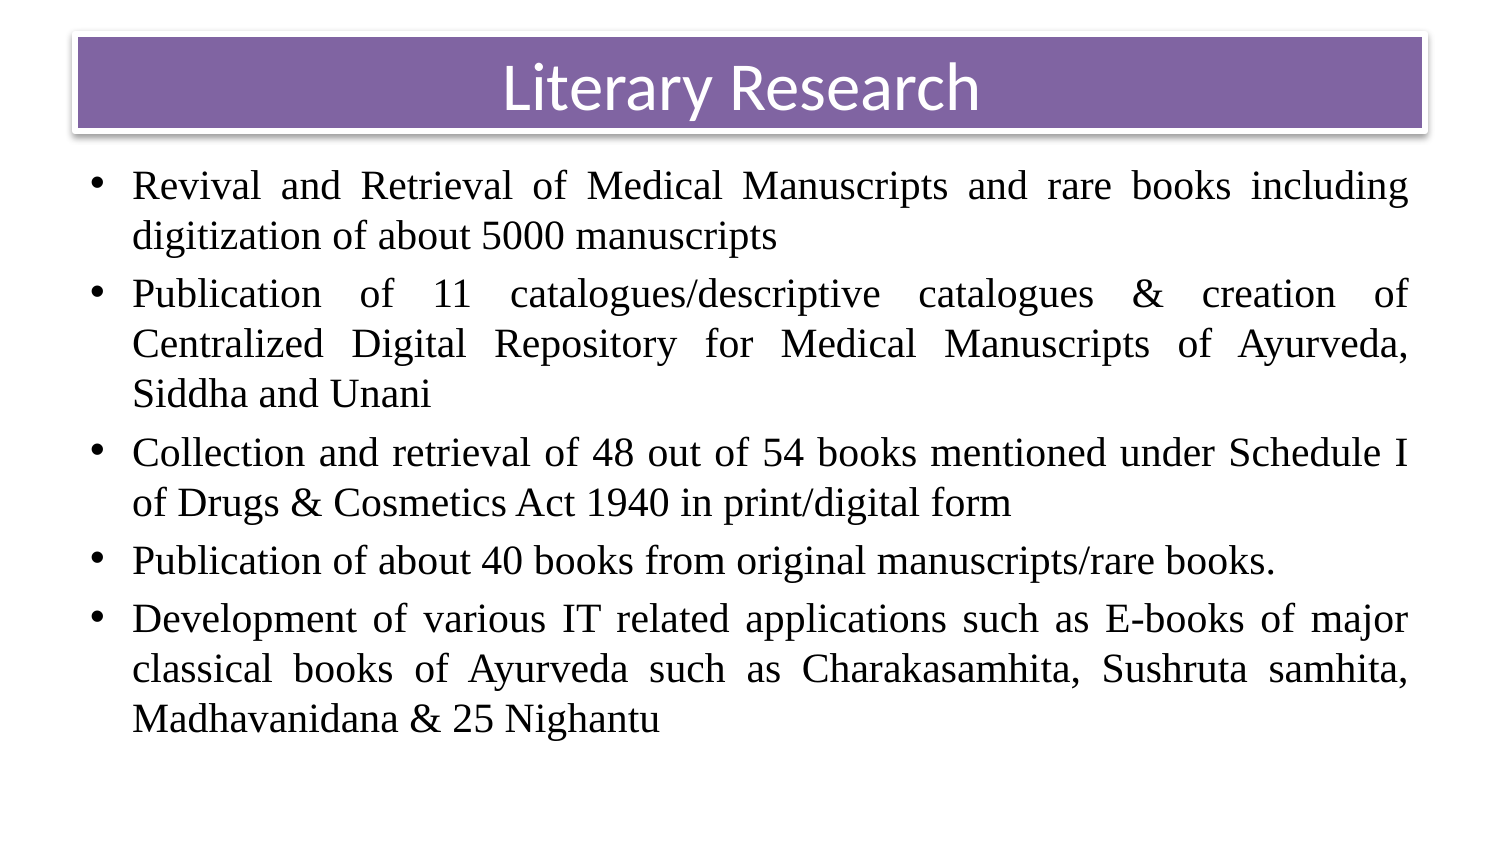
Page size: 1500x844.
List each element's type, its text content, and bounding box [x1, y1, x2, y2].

list Revival and Retrieval of Medical Manuscripts and rare books including digitization of about 5000 manuscripts Publication of 11 catalogues/descriptive catalogues & creation of Centralized Digital Repository for Medical Manuscripts of Ayurveda, Siddha and Unani Collection and retrieval of 48 out of 54 books mentioned under Schedule I of Drugs & Cosmetics Act 1940 in print/digital form Publication of about 40 books from original manuscripts/rare books. Development of various IT related applications such as E-books of major classical books of Ayurveda such as Charakasamhita, Sushruta samhita, Madhavanidana & 25 Nighantu [75, 150, 1425, 760]
title Literary Research [72, 31, 1428, 134]
